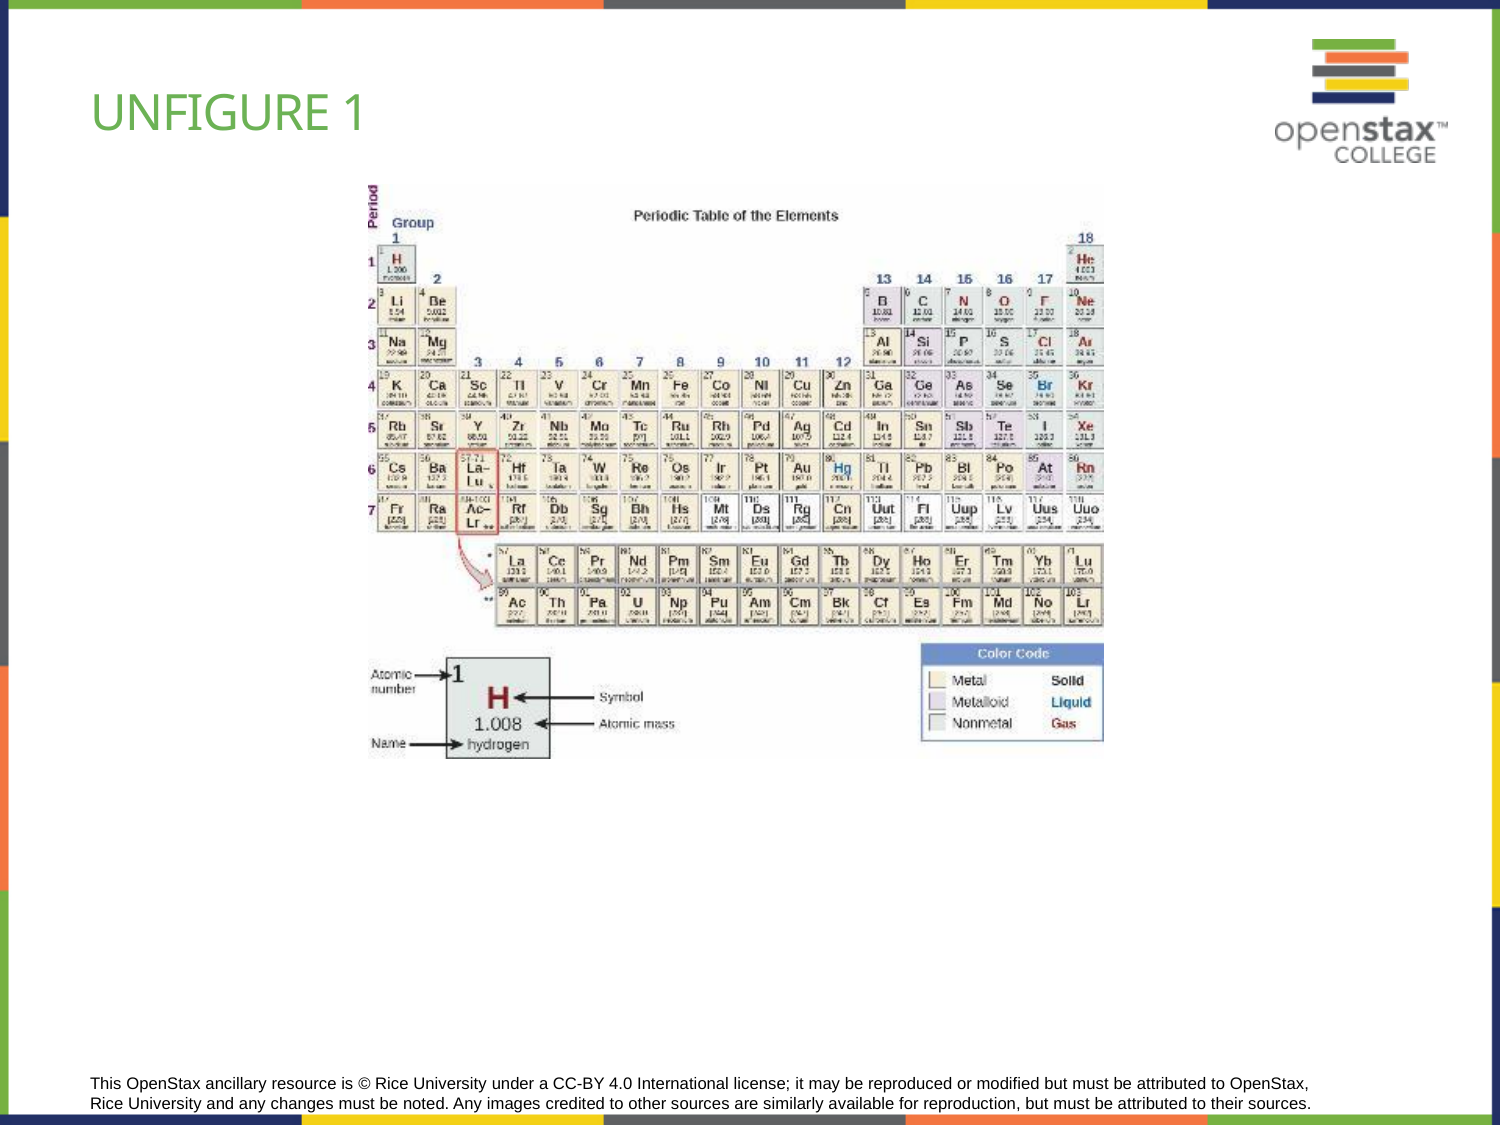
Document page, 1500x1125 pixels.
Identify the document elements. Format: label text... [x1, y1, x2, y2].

footer This OpenStax ancillary resource is © Rice University under a CC-BY 4.0 International license; it may be reproduced or modified but must be attributed to OpenStax, Rice University and any changes must be noted. Any images credited to other sources are similarly available for reproduction, but must be attributed to their sources. [75, 1065, 1350, 1112]
title UNFIGURE 1 [75, 39, 1274, 148]
picture [0, 0, 1500, 1125]
